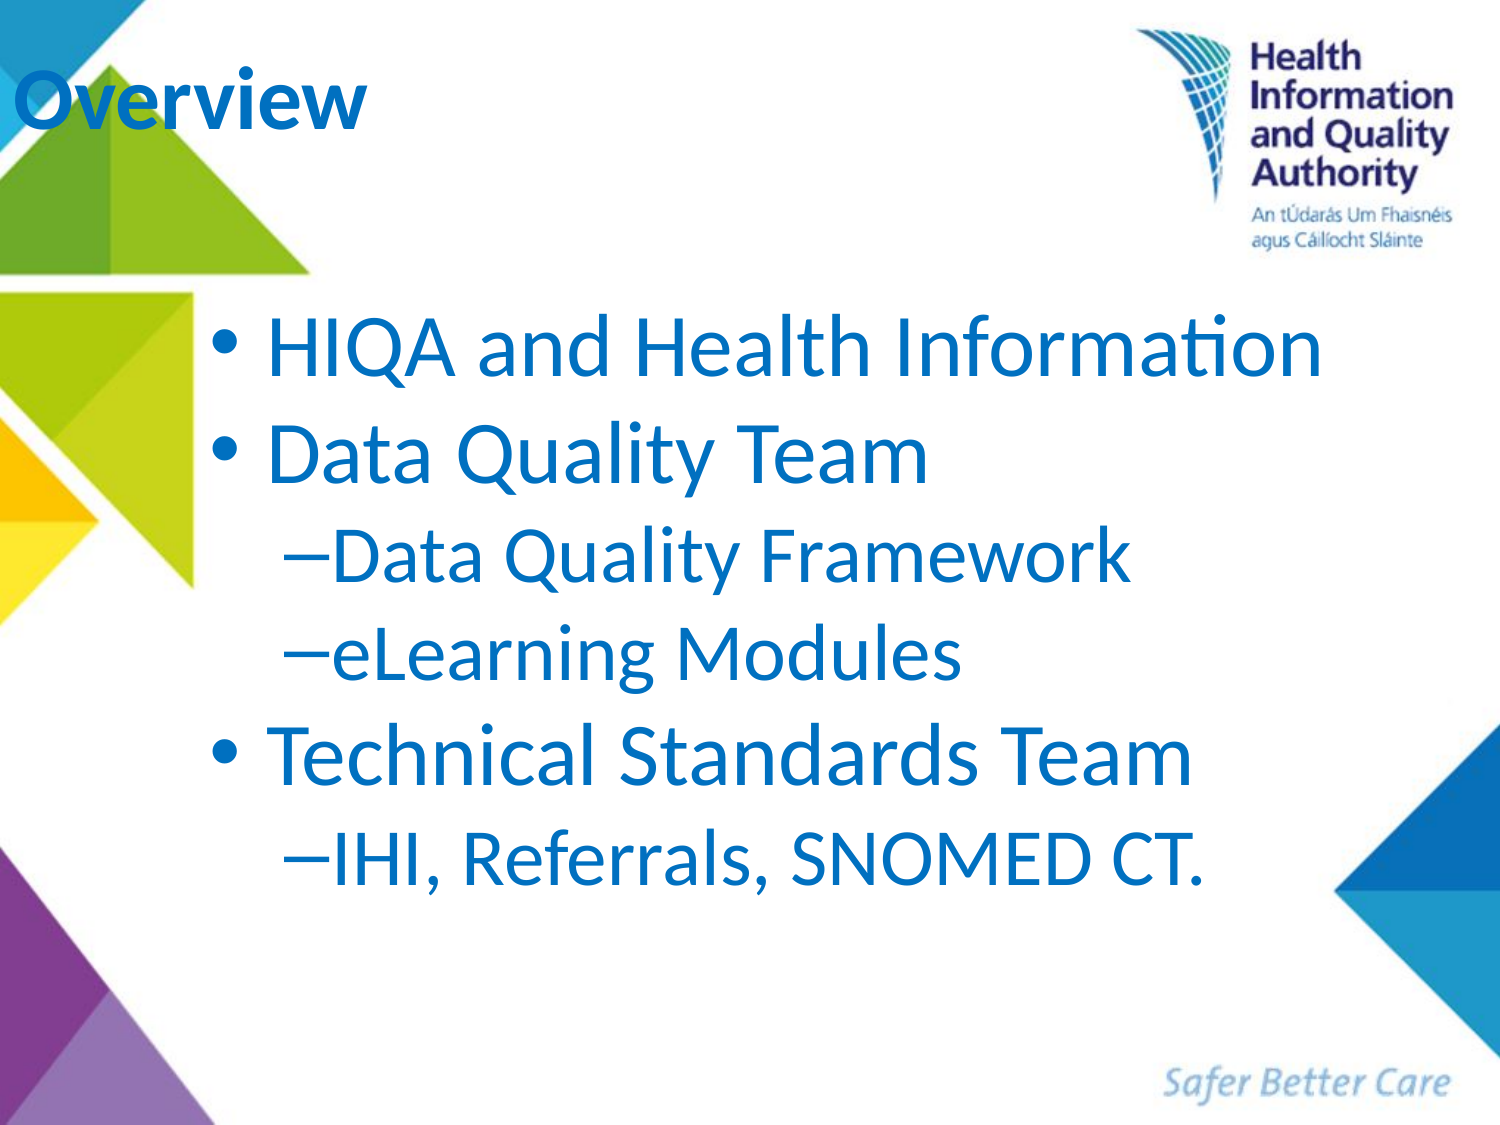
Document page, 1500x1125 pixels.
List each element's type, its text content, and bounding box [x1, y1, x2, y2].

title Overview [0, 0, 1349, 188]
picture [0, 0, 1500, 1125]
list HIQA and Health Information Data Quality Team Data Quality Framework eLearning Modules Technical Standards Team IHI, Referrals, SNOMED CT. [194, 278, 1365, 1022]
